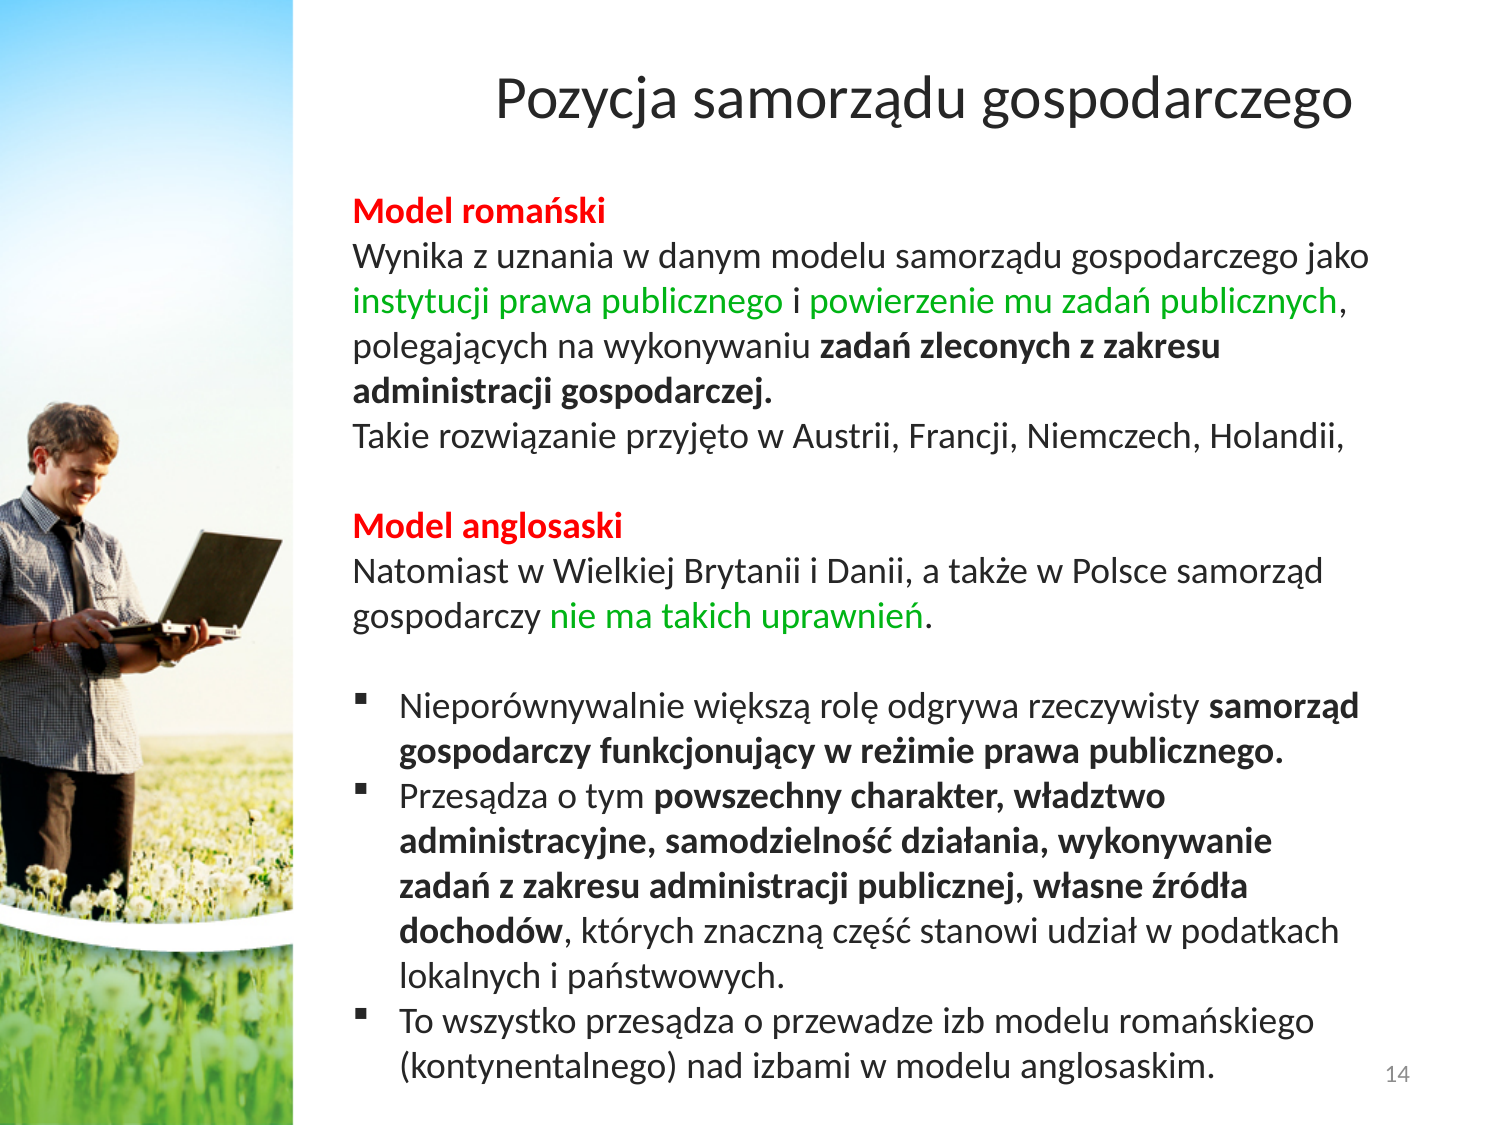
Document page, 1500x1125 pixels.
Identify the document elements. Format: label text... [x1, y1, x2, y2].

title Pozycja samorządu gospodarczego [387, 24, 1463, 163]
text_box Model romański Wynika z uznania w danym modelu samorządu gospodarczego jako instytucji prawa publicznego i powierzenie mu zadań publicznych, polegających na wykonywaniu zadań zleconych z zakresu administracji gospodarczej. Takie rozwiązanie przyjęto w Austrii, Francji, Niemczech, Holandii, Model anglosaski Natomiast w Wielkiej Brytanii i Danii, a także w Polsce samorząd gospodarczy nie ma takich uprawnień. Nieporównywalnie większą rolę odgrywa rzeczywisty samorząd gospodarczy funkcjonujący w reżimie prawa publicznego. Przesądza o tym powszechny charakter, władztwo administracyjne, samodzielność działania, wykonywanie zadań z zakresu administracji publicznej, własne źródła dochodów, których znaczną część stanowi udział w podatkach lokalnych i państwowych. To wszystko przesądza o przewadze izb modelu romańskiego (kontynentalnego) nad izbami w modelu anglosaskim. [337, 178, 1388, 1094]
slide_number 14 [1074, 1042, 1425, 1103]
picture [0, 0, 1500, 1125]
